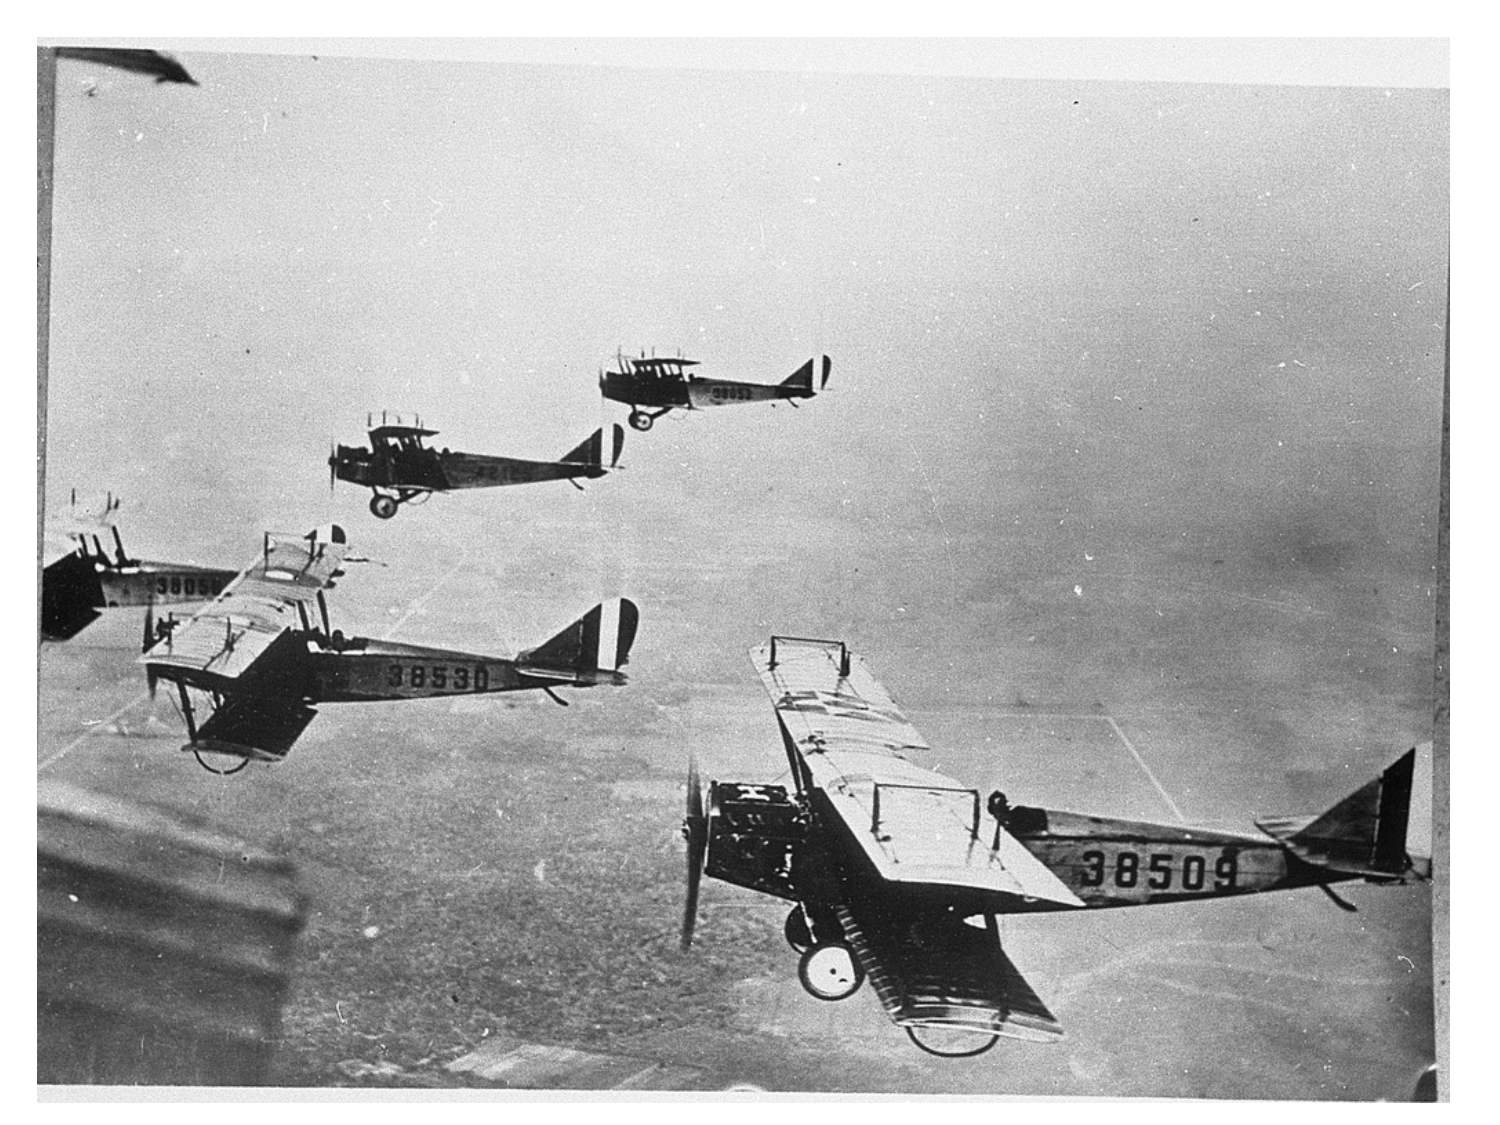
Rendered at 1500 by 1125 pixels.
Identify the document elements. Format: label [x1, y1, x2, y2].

picture [37, 37, 1451, 1103]
